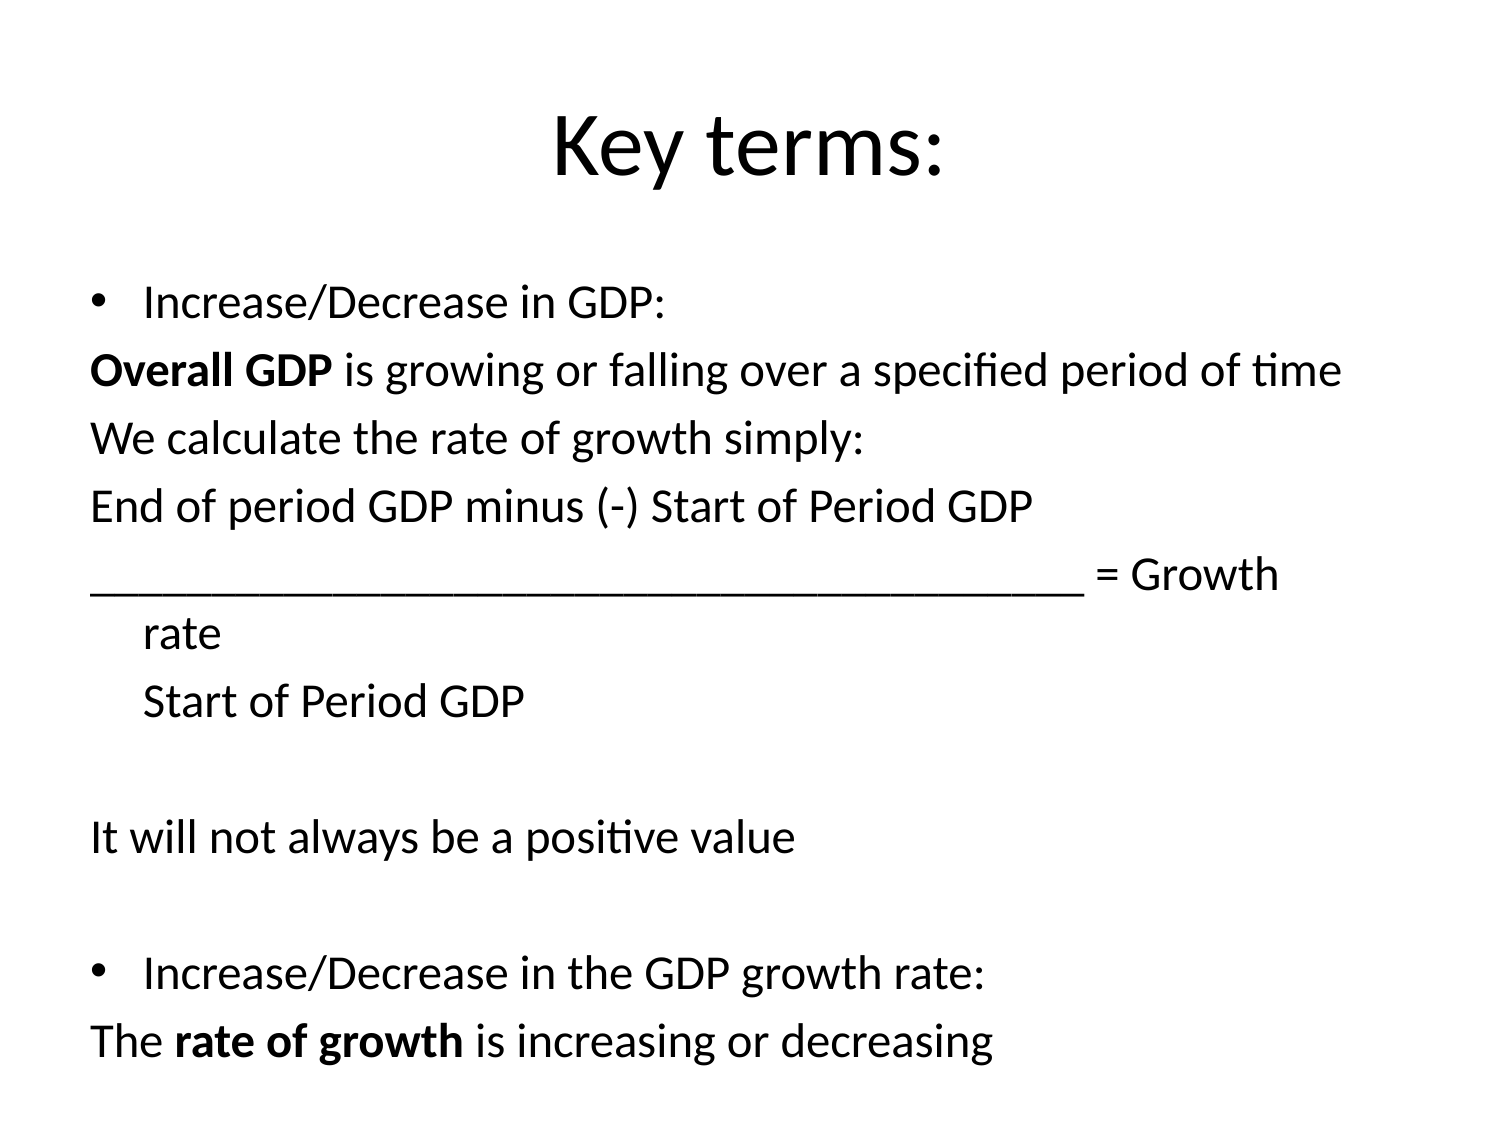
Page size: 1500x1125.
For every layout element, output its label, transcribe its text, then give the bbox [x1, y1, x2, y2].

list Increase/Decrease in GDP: Overall GDP is growing or falling over a specified period of time We calculate the rate of growth simply: End of period GDP minus (-) Start of Period GDP _________________________________________ = Growth rate Start of Period GDP It will not always be a positive value Increase/Decrease in the GDP growth rate: The rate of growth is increasing or decreasing [75, 262, 1425, 1083]
title Key terms: [75, 45, 1425, 233]
